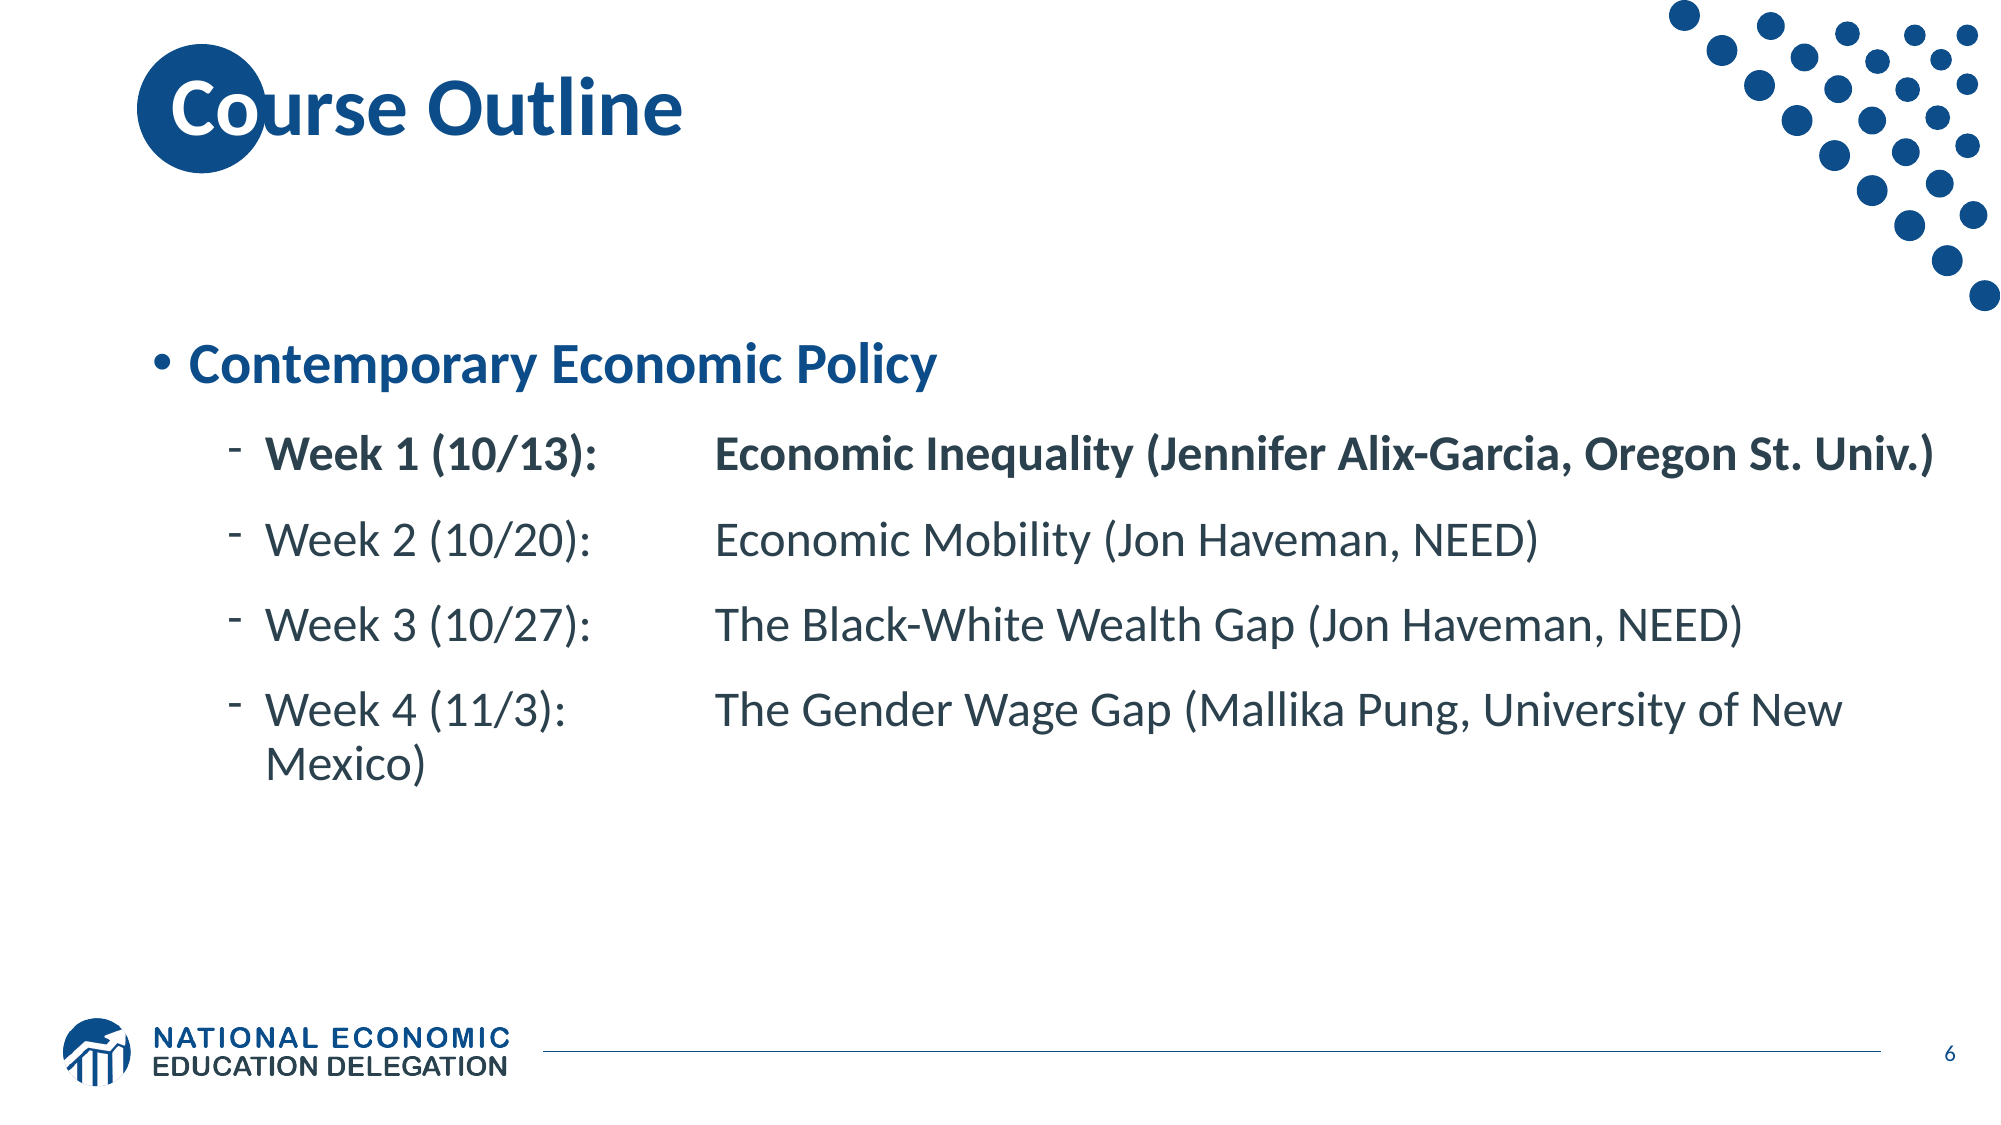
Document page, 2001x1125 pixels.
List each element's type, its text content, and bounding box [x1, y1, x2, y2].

slide_number 6 [1521, 1022, 1972, 1082]
picture [55, 1013, 520, 1091]
list Contemporary Economic Policy Week 1 (10/13): Economic Inequality (Jennifer Alix-Garcia, Oregon St. Univ.) Week 2 (10/20): Economic Mobility (Jon Haveman, NEED) Week 3 (10/27): The Black-White Wealth Gap (Jon Haveman, NEED) Week 4 (11/3): The Gender Wage Gap (Mallika Pung, University of New Mexico) [137, 205, 1972, 920]
title Course Outline [137, 0, 1863, 205]
